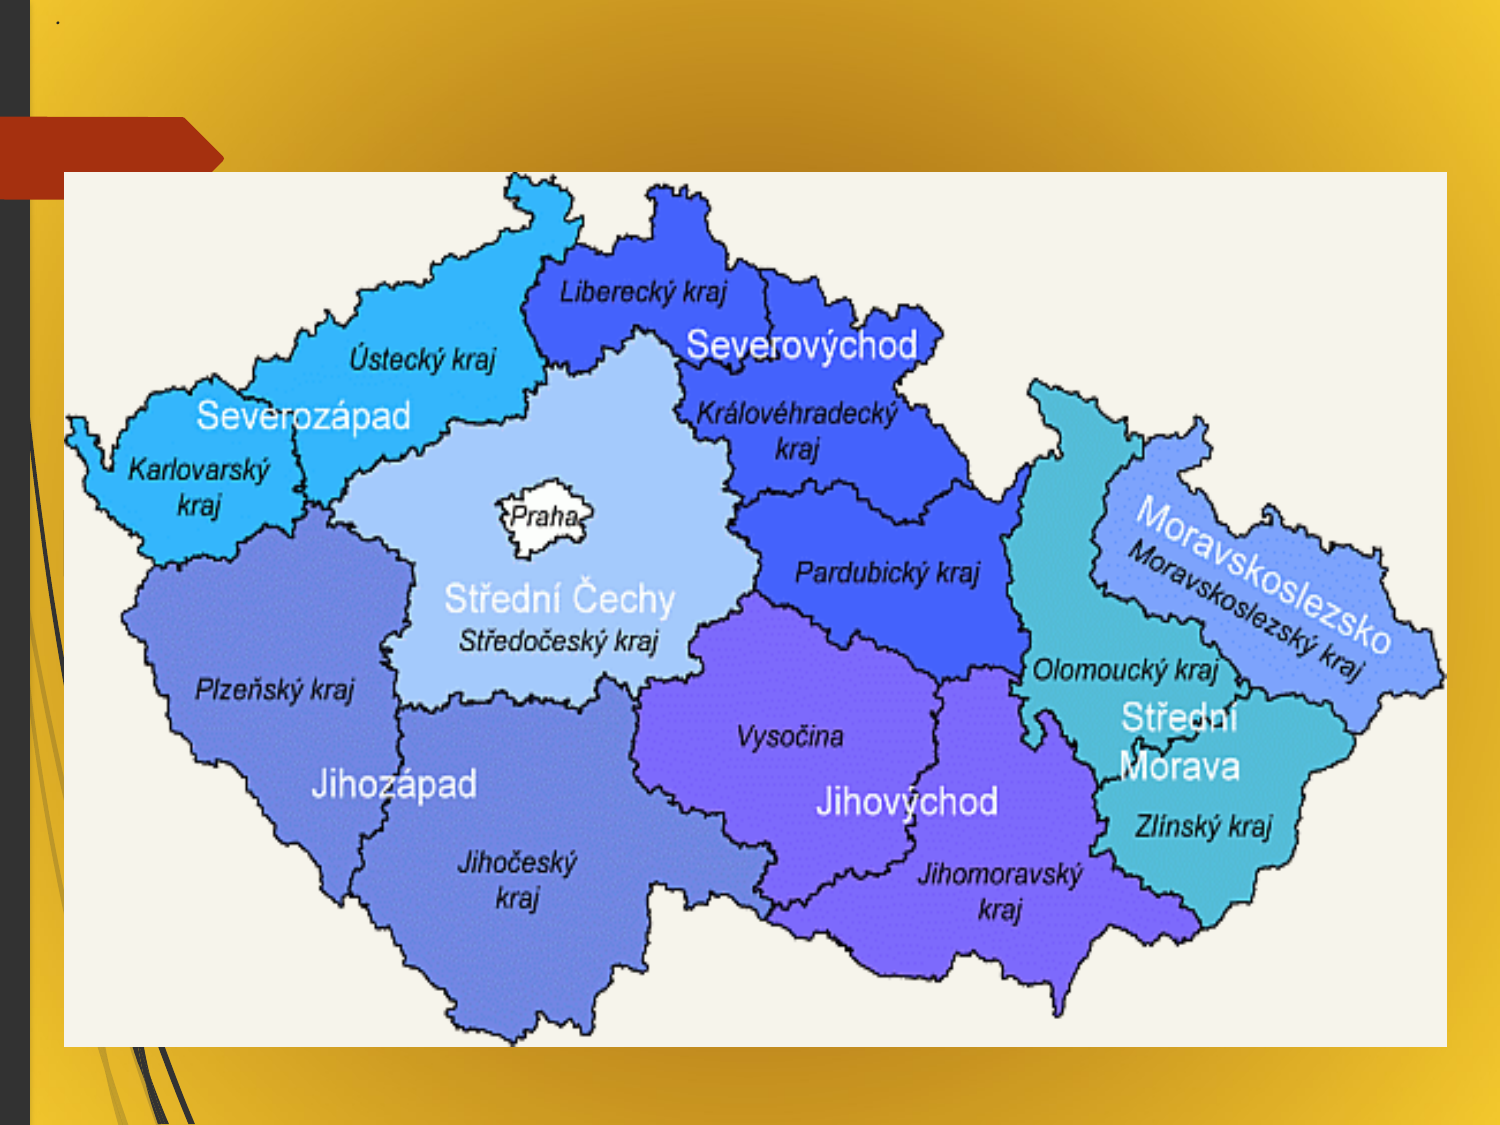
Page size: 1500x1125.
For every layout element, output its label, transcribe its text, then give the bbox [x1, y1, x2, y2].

picture [30, 0, 1500, 1125]
picture [30, 0, 41, 116]
title . [41, 0, 1427, 188]
